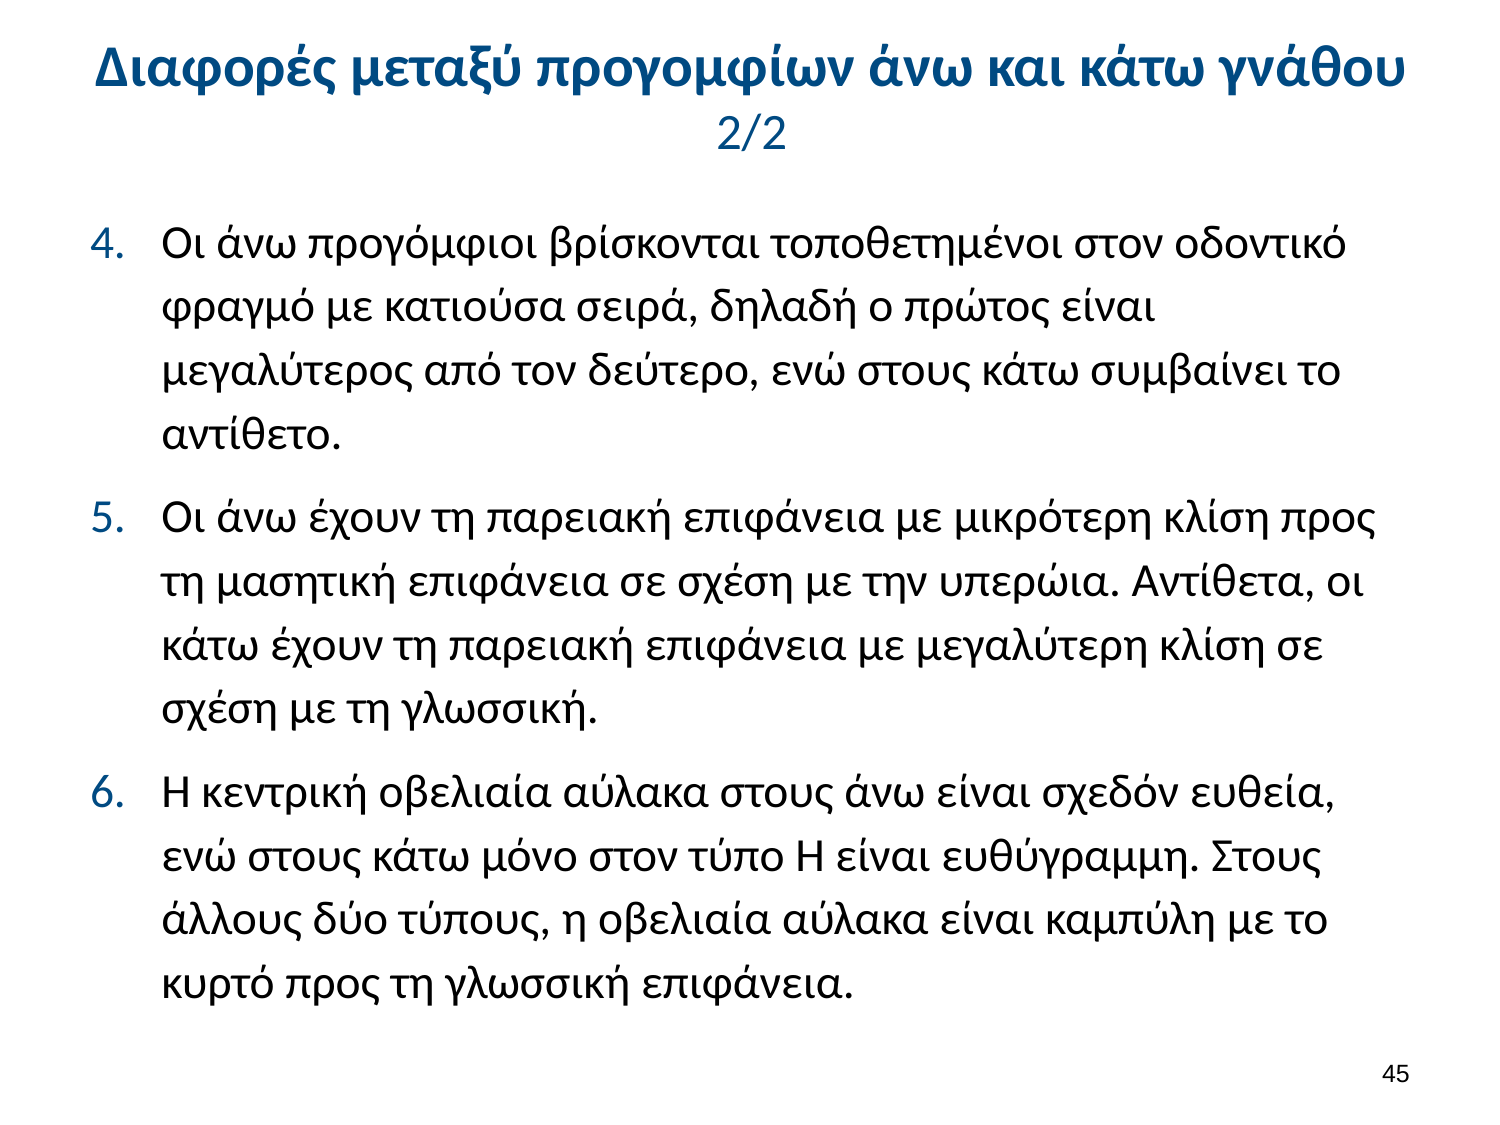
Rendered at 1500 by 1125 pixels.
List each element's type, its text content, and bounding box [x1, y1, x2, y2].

title Διαφορές μεταξύ προγομφίων άνω και κάτω γνάθου 2/2 [76, 19, 1427, 169]
slide_number 44 [1074, 1042, 1425, 1103]
list Οι άνω προγόμφιοι βρίσκονται τοποθετημένοι στον οδοντικό φραγμό με κατιούσα σειρά, δηλαδή ο πρώτος είναι μεγαλύτερος από τον δεύτερο, ενώ στους κάτω συμβαίνει το αντίθετο. Οι άνω έχουν τη παρειακή επιφάνεια με μικρότερη κλίση προς τη μασητική επιφάνεια σε σχέση με την υπερώια. Αντίθετα, οι κάτω έχουν τη παρειακή επιφάνεια με μεγαλύτερη κλίση σε σχέση με τη γλωσσική. Η κεντρική οβελιαία αύλακα στους άνω είναι σχεδόν ευθεία, ενώ στους κάτω μόνο στον τύπο Η είναι ευθύγραμμη. Στους άλλους δύο τύπους, η οβελιαία αύλακα είναι καμπύλη με το κυρτό προς τη γλωσσική επιφάνεια. [75, 196, 1425, 1024]
